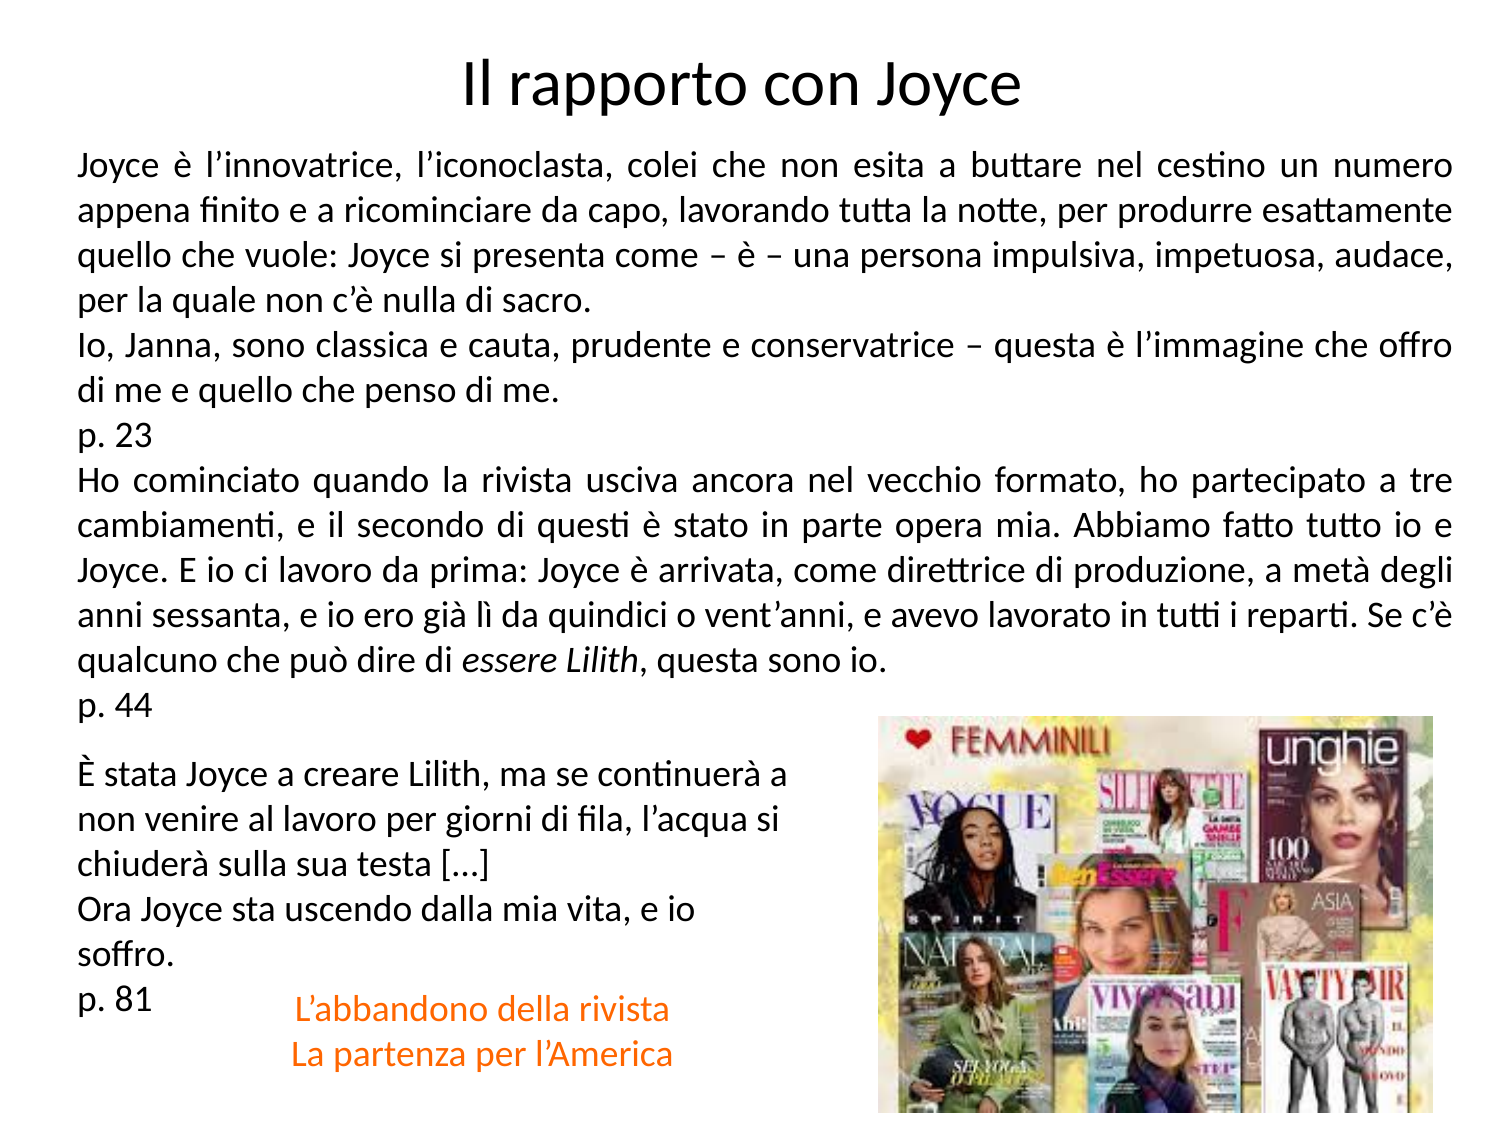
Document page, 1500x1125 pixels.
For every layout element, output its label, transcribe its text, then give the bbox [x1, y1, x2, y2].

text_box È stata Joyce a creare Lilith, ma se continuerà a non venire al lavoro per giorni di fila, l’acqua si chiuderà sulla sua testa […] Ora Joyce sta uscendo dalla mia vita, e io soffro. p. 81 [62, 741, 808, 1027]
text_box L’abbandono della rivista La partenza per l’America [221, 976, 745, 1081]
text_box Joyce è l’innovatrice, l’iconoclasta, colei che non esita a buttare nel cestino un numero appena finito e a ricominciare da capo, lavorando tutta la notte, per produrre esattamente quello che vuole: Joyce si presenta come – è – una persona impulsiva, impetuosa, audace, per la quale non c’è nulla di sacro. Io, Janna, sono classica e cauta, prudente e conservatrice – questa è l’immagine che offro di me e quello che penso di me. p. 23 Ho cominciato quando la rivista usciva ancora nel vecchio formato, ho partecipato a tre cambiamenti, e il secondo di questi è stato in parte opera mia. Abbiamo fatto tutto io e Joyce. E io ci lavoro da prima: Joyce è arrivata, come direttrice di produzione, a metà degli anni sessanta, e io ero già lì da quindici o vent’anni, e avevo lavorato in tutti i reparti. Se c’è qualcuno che può dire di essere Lilith, questa sono io. p. 44 [62, 132, 1470, 778]
picture [878, 716, 1434, 1113]
title Il rapporto con Joyce [76, 24, 1409, 132]
